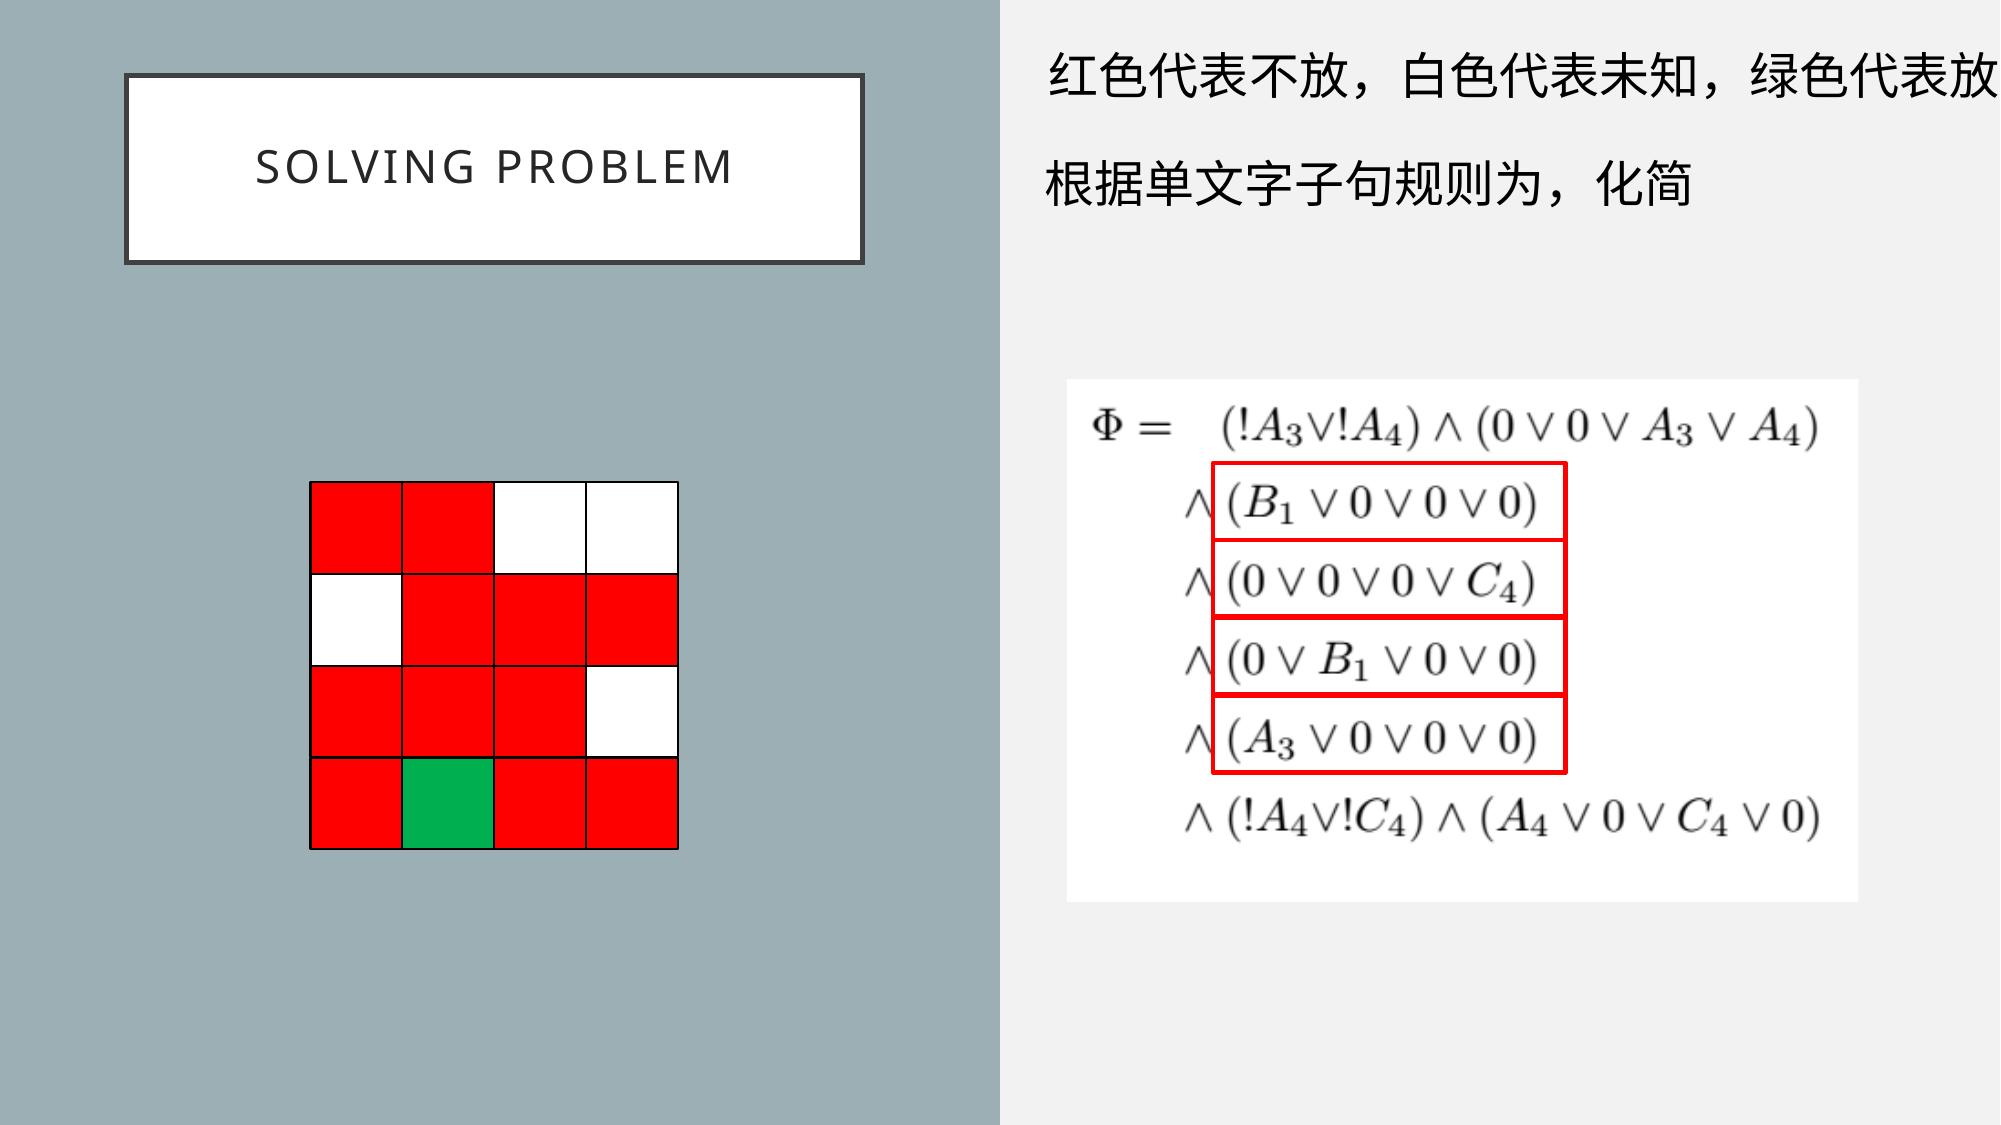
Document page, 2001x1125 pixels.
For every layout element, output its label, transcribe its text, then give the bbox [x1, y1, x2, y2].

text_box [401, 665, 493, 757]
text_box [585, 481, 679, 573]
text_box [309, 573, 401, 665]
picture [1066, 379, 1859, 902]
text_box [585, 757, 679, 850]
title SOLVING PROBLEM [124, 73, 865, 265]
text_box [309, 665, 401, 757]
text_box [493, 757, 585, 850]
text_box [309, 481, 401, 573]
text_box [585, 573, 679, 665]
text_box [309, 757, 401, 850]
text_box [401, 757, 493, 850]
text_box [493, 665, 585, 757]
text_box [401, 573, 493, 665]
text_box [585, 665, 679, 757]
text_box [401, 481, 493, 573]
text_box [493, 573, 585, 665]
text_box 红色代表不放，白色代表未知，绿色代表放 [1034, 37, 2000, 112]
text_box [493, 481, 585, 573]
